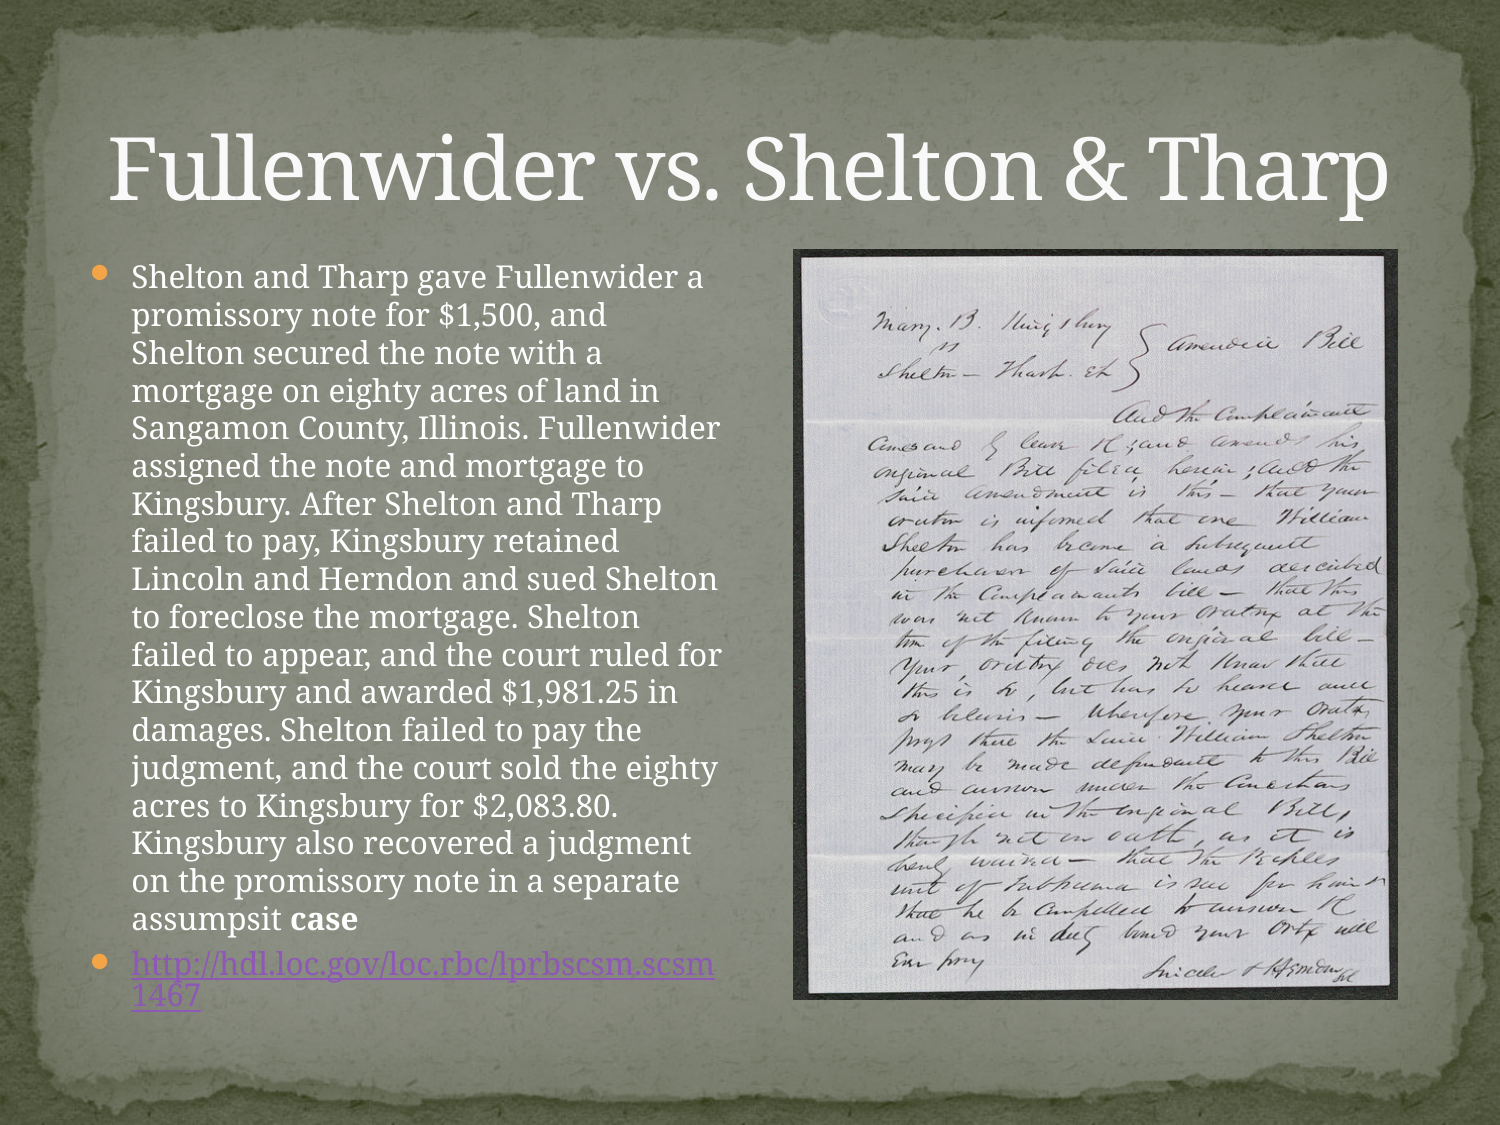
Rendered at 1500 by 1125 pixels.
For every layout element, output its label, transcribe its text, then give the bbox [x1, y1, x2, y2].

title Fullenwider vs. Shelton & Tharp [74, 24, 1425, 225]
list Shelton and Tharp gave Fullenwider a promissory note for $1,500, and Shelton secured the note with a mortgage on eighty acres of land in Sangamon County, Illinois. Fullenwider assigned the note and mortgage to Kingsbury. After Shelton and Tharp failed to pay, Kingsbury retained Lincoln and Herndon and sued Shelton to foreclose the mortgage. Shelton failed to appear, and the court ruled for Kingsbury and awarded $1,981.25 in damages. Shelton failed to pay the judgment, and the court sold the eighty acres to Kingsbury for $2,083.80. Kingsbury also recovered a judgment on the promissory note in a separate assumpsit case http://hdl.loc.gov/loc.rbc/lprbscsm.scsm1467 [75, 249, 741, 1000]
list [794, 251, 1398, 1000]
